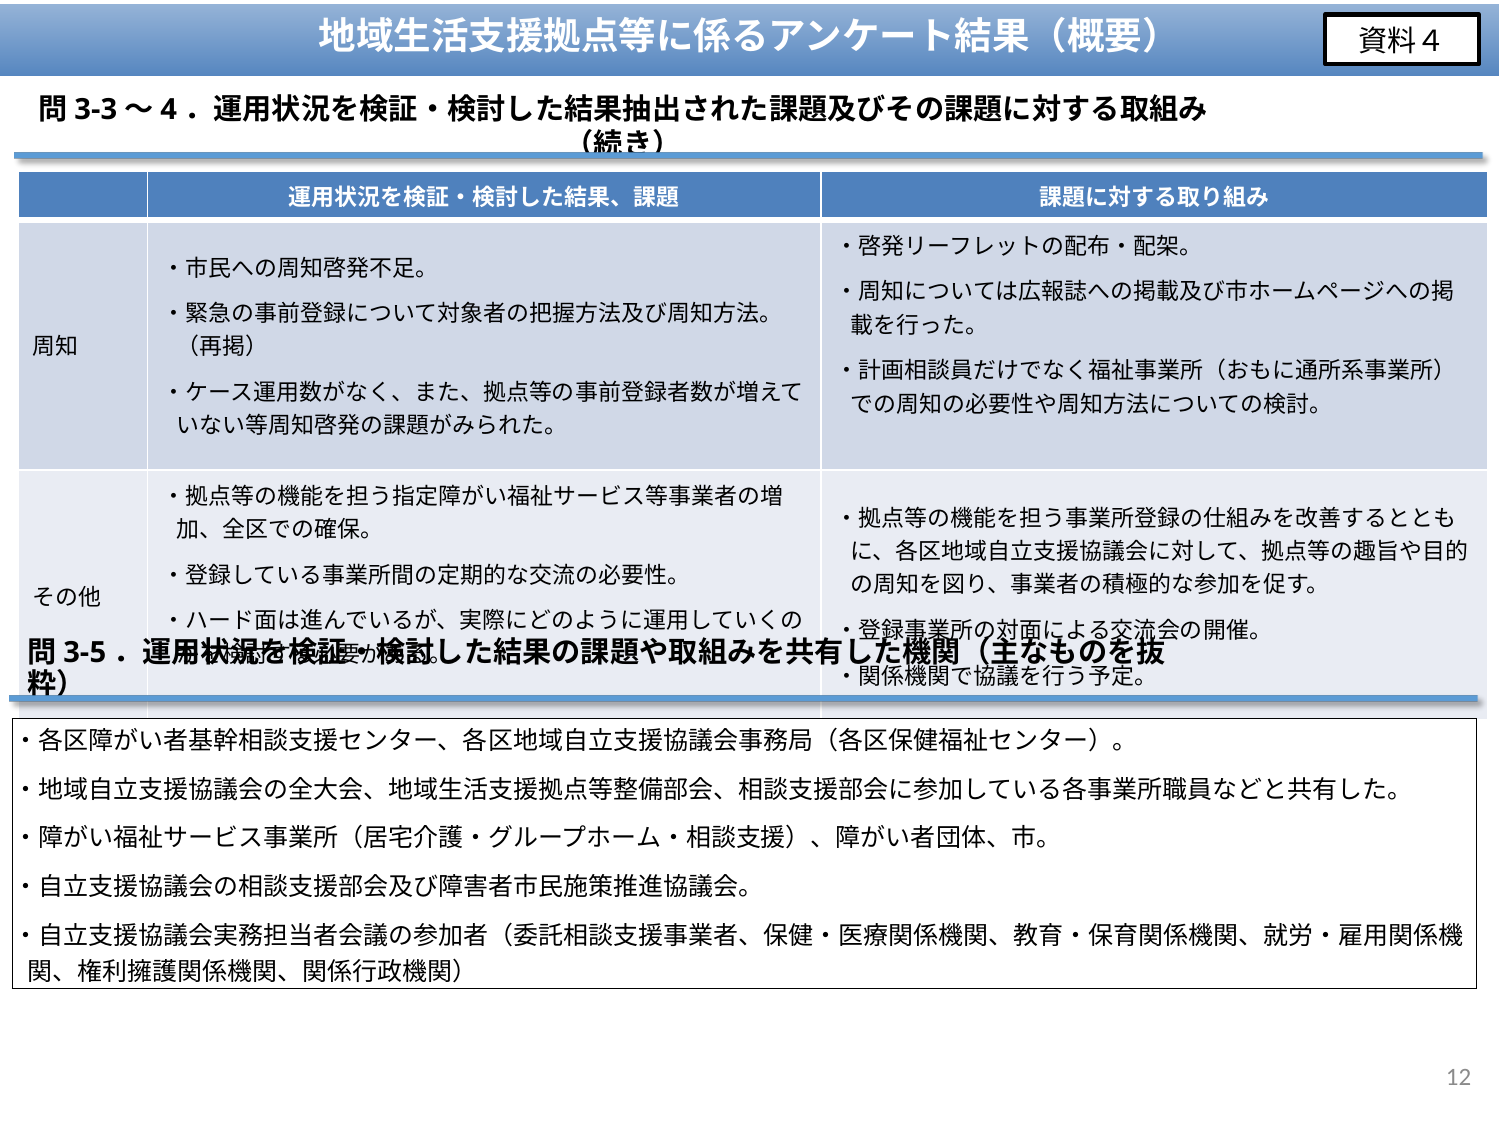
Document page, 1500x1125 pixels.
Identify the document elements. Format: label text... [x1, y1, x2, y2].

table_header [19, 180, 147, 217]
title 問3-3～4．運用状況を検証・検討した結果抽出された課題及びその課題に対する取組み（続き） [11, 101, 1235, 146]
table_cell ・拠点等の機能を担う指定障がい福祉サービス等事業者の増加、全区での確保。 ・登録している事業所間の定期的な交流の必要性。 ・ハード面は進んでいるが、実際にどのように運用していくのかを検討する必要がある。 [148, 471, 820, 649]
text_box 問3-5．運用状況を検証・検討した結果の課題や取組みを共有した機関（主なものを抜粋） [12, 649, 1199, 690]
slide_number 12 [1148, 1045, 1487, 1105]
table_cell ・啓発リーフレットの配布・配架。 ・周知については広報誌への掲載及び市ホームページへの掲載を行った。 ・計画相談員だけでなく福祉事業所（おもに通所系事業所）での周知の必要性や周知方法についての検討。 [822, 223, 1487, 469]
table_cell ・市民への周知啓発不足。 ・緊急の事前登録について対象者の把握方法及び周知方法。（再掲） ・ケース運用数がなく、また、拠点等の事前登録者数が増えていない等周知啓発の課題がみられた。 [148, 223, 820, 469]
table_cell その他 [19, 471, 147, 649]
table_cell 周知 [19, 223, 147, 469]
picture [10, 148, 1500, 172]
text_box 地域生活支援拠点等に係るアンケート結果（概要） [0, 4, 1499, 76]
table_cell ・拠点等の機能を担う事業所登録の仕組みを改善するとともに、各区地域自立支援協議会に対して、拠点等の趣旨や目的の周知を図り、事業者の積極的な参加を促す。 ・登録事業所の対面による交流会の開催。 ・関係機関で協議を行う予定。 [822, 471, 1487, 690]
text_box 資料４ [1323, 12, 1481, 66]
picture [5, 691, 1495, 716]
table_header ・各区障がい者基幹相談支援センター、各区地域自立支援協議会事務局（各区保健福祉センター）。 ・地域自立支援協議会の全大会、地域生活支援拠点等整備部会、相談支援部会に参加している各事業所職員などと共有した。 ・障がい福祉サービス事業所（居宅介護・グループホーム・相談支援）、障がい者団体、市。 ・自立支援協議会の相談支援部会及び障害者市民施策推進協議会。 ・自立支援協議会実務担当者会議の参加者（委託相談支援事業者、保健・医療関係機関、教育・保育関係機関、就労・雇用関係機関、権利擁護関係機関、関係行政機関） [13, 723, 1476, 988]
table_header 課題に対する取り組み [822, 180, 1487, 217]
table_header 運用状況を検証・検討した結果、課題 [148, 180, 820, 217]
